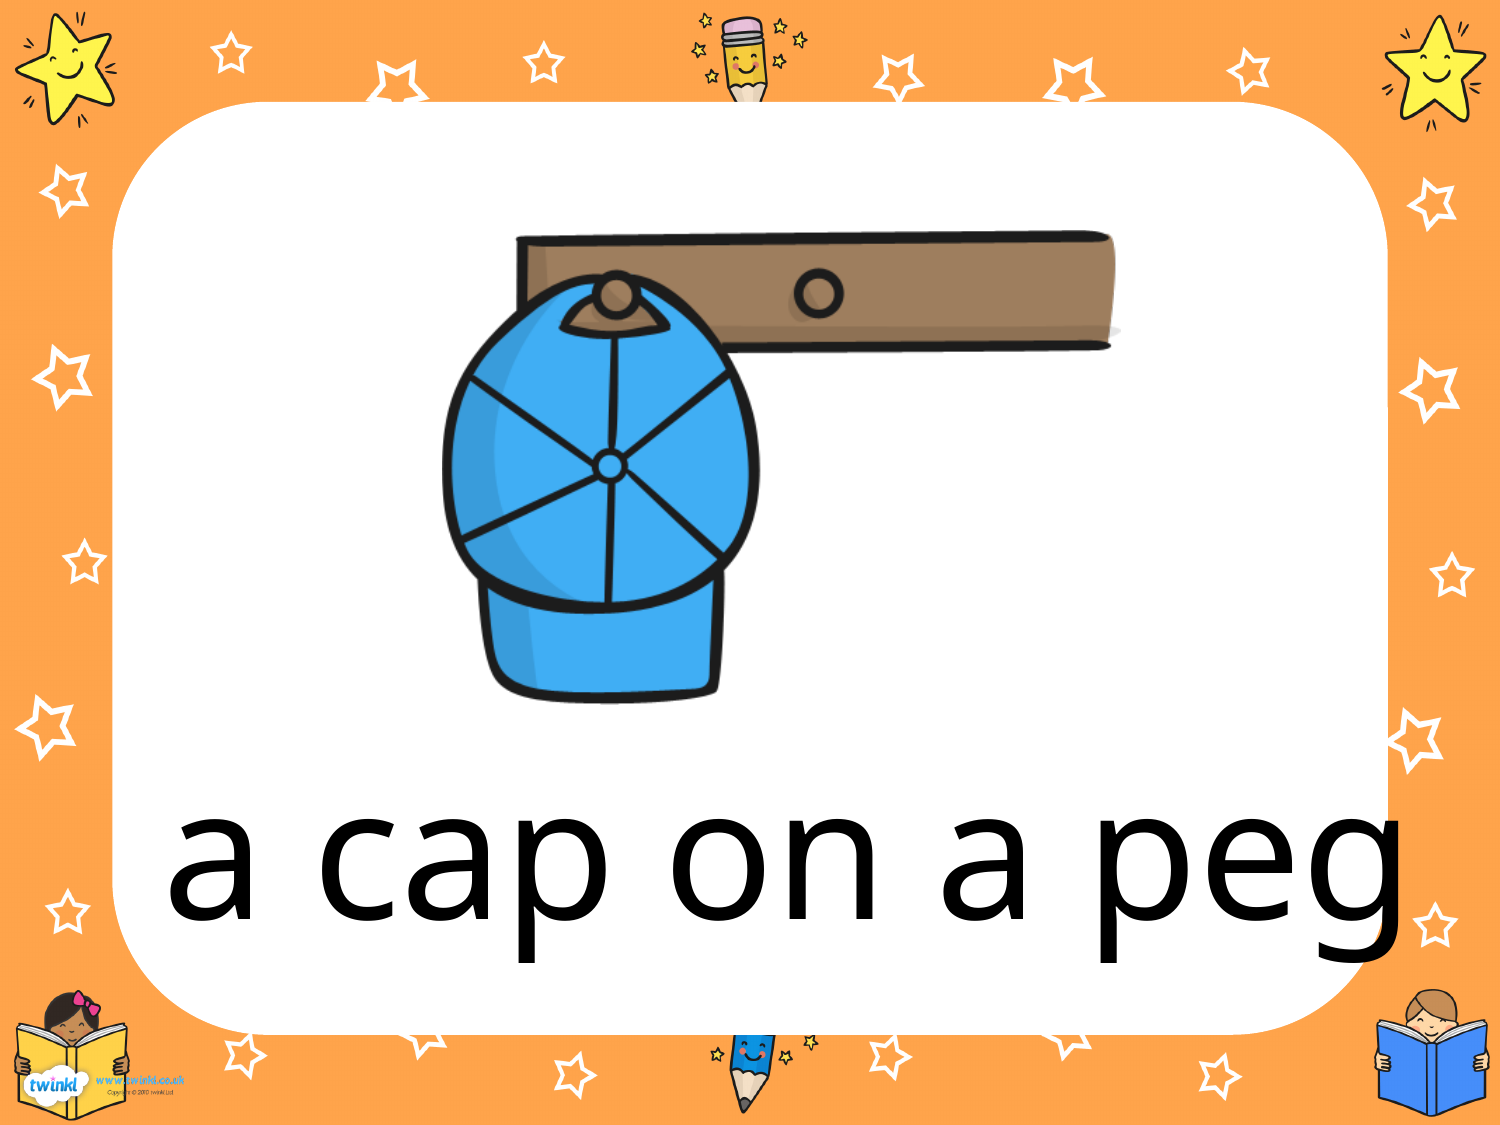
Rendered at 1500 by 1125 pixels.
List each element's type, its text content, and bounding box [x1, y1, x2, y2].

picture [0, 0, 1500, 1125]
picture [442, 229, 1121, 706]
text_box [110, 99, 1390, 1037]
text_box a cap on a peg [147, 728, 1500, 964]
